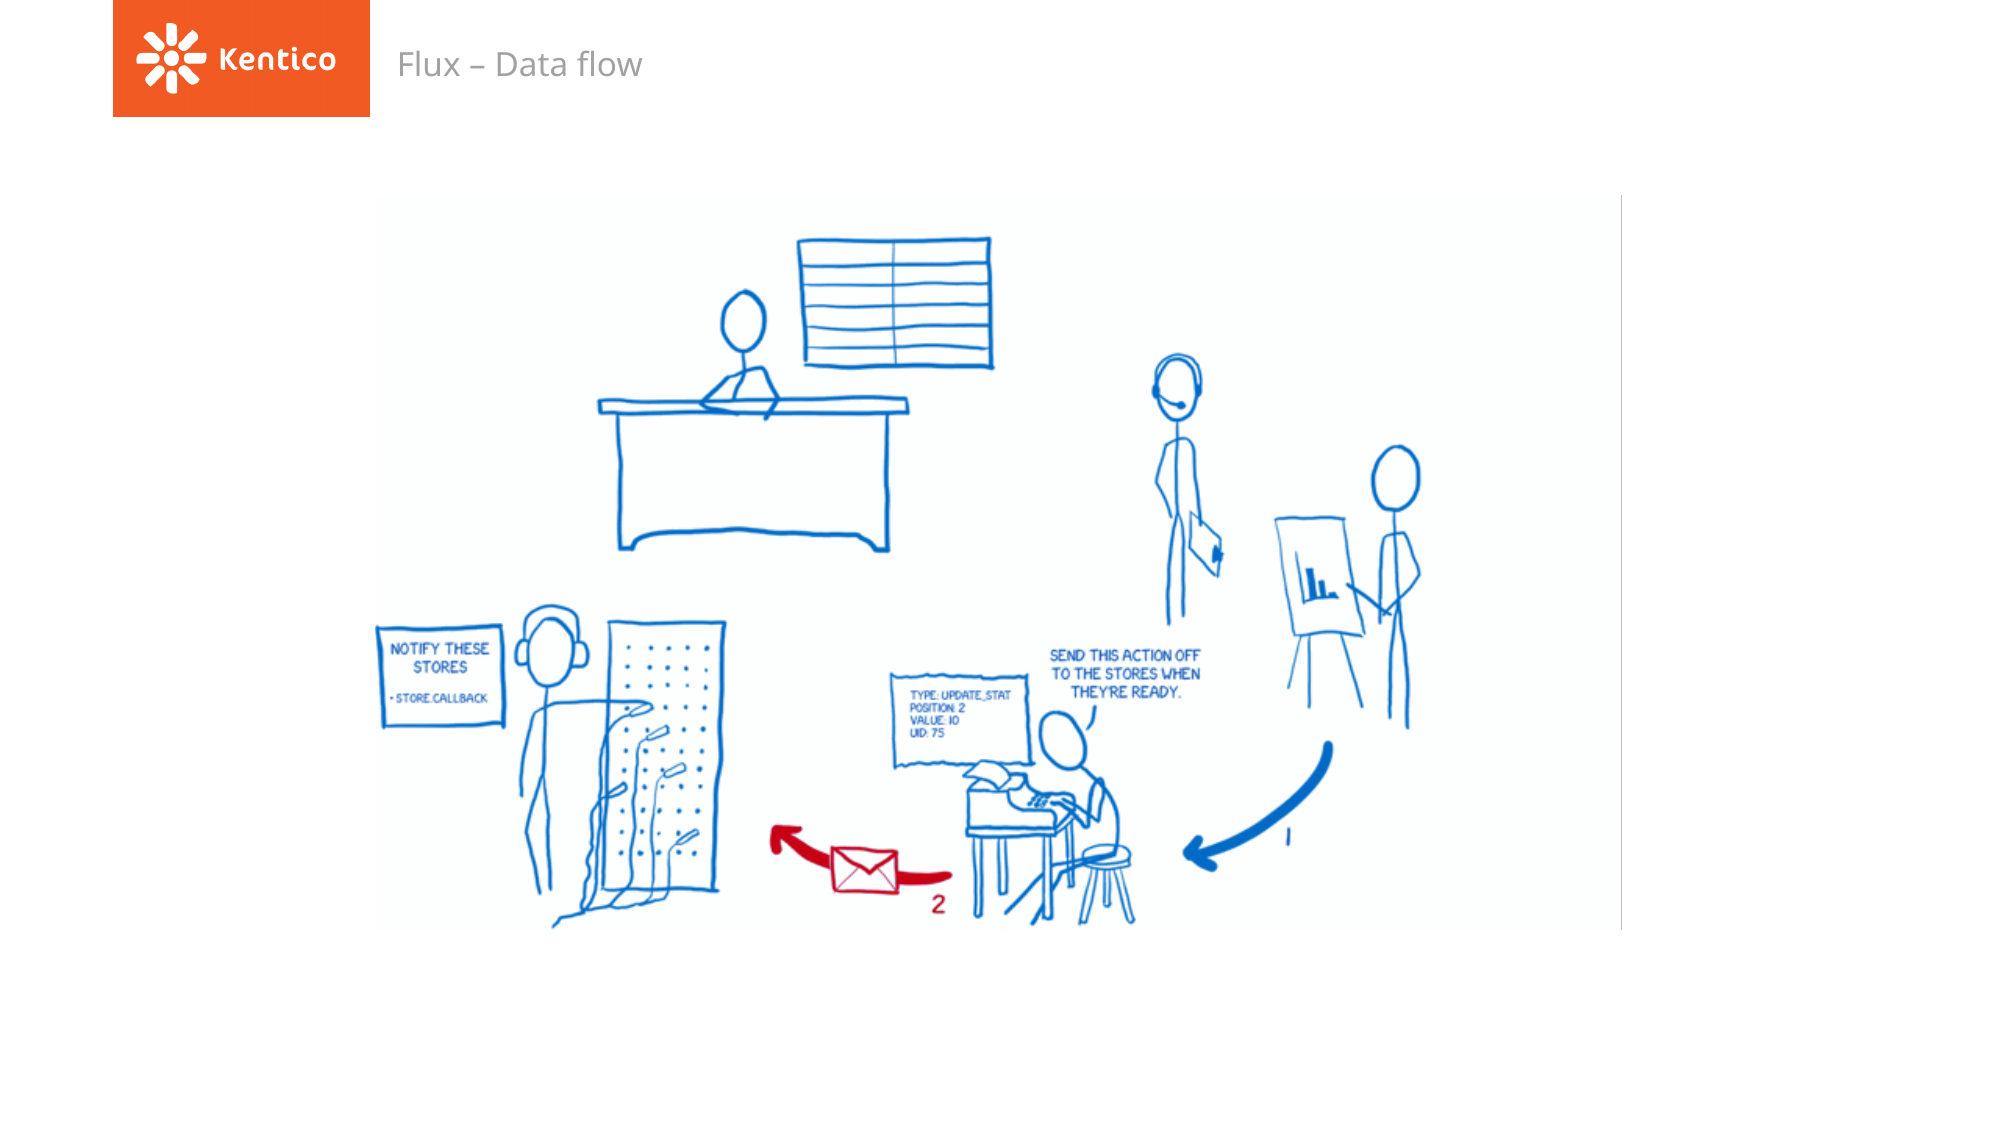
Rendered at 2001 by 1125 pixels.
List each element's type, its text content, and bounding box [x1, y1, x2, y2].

list Flux – Data flow [381, 31, 1897, 91]
picture [113, 0, 370, 117]
picture [374, 195, 1625, 930]
